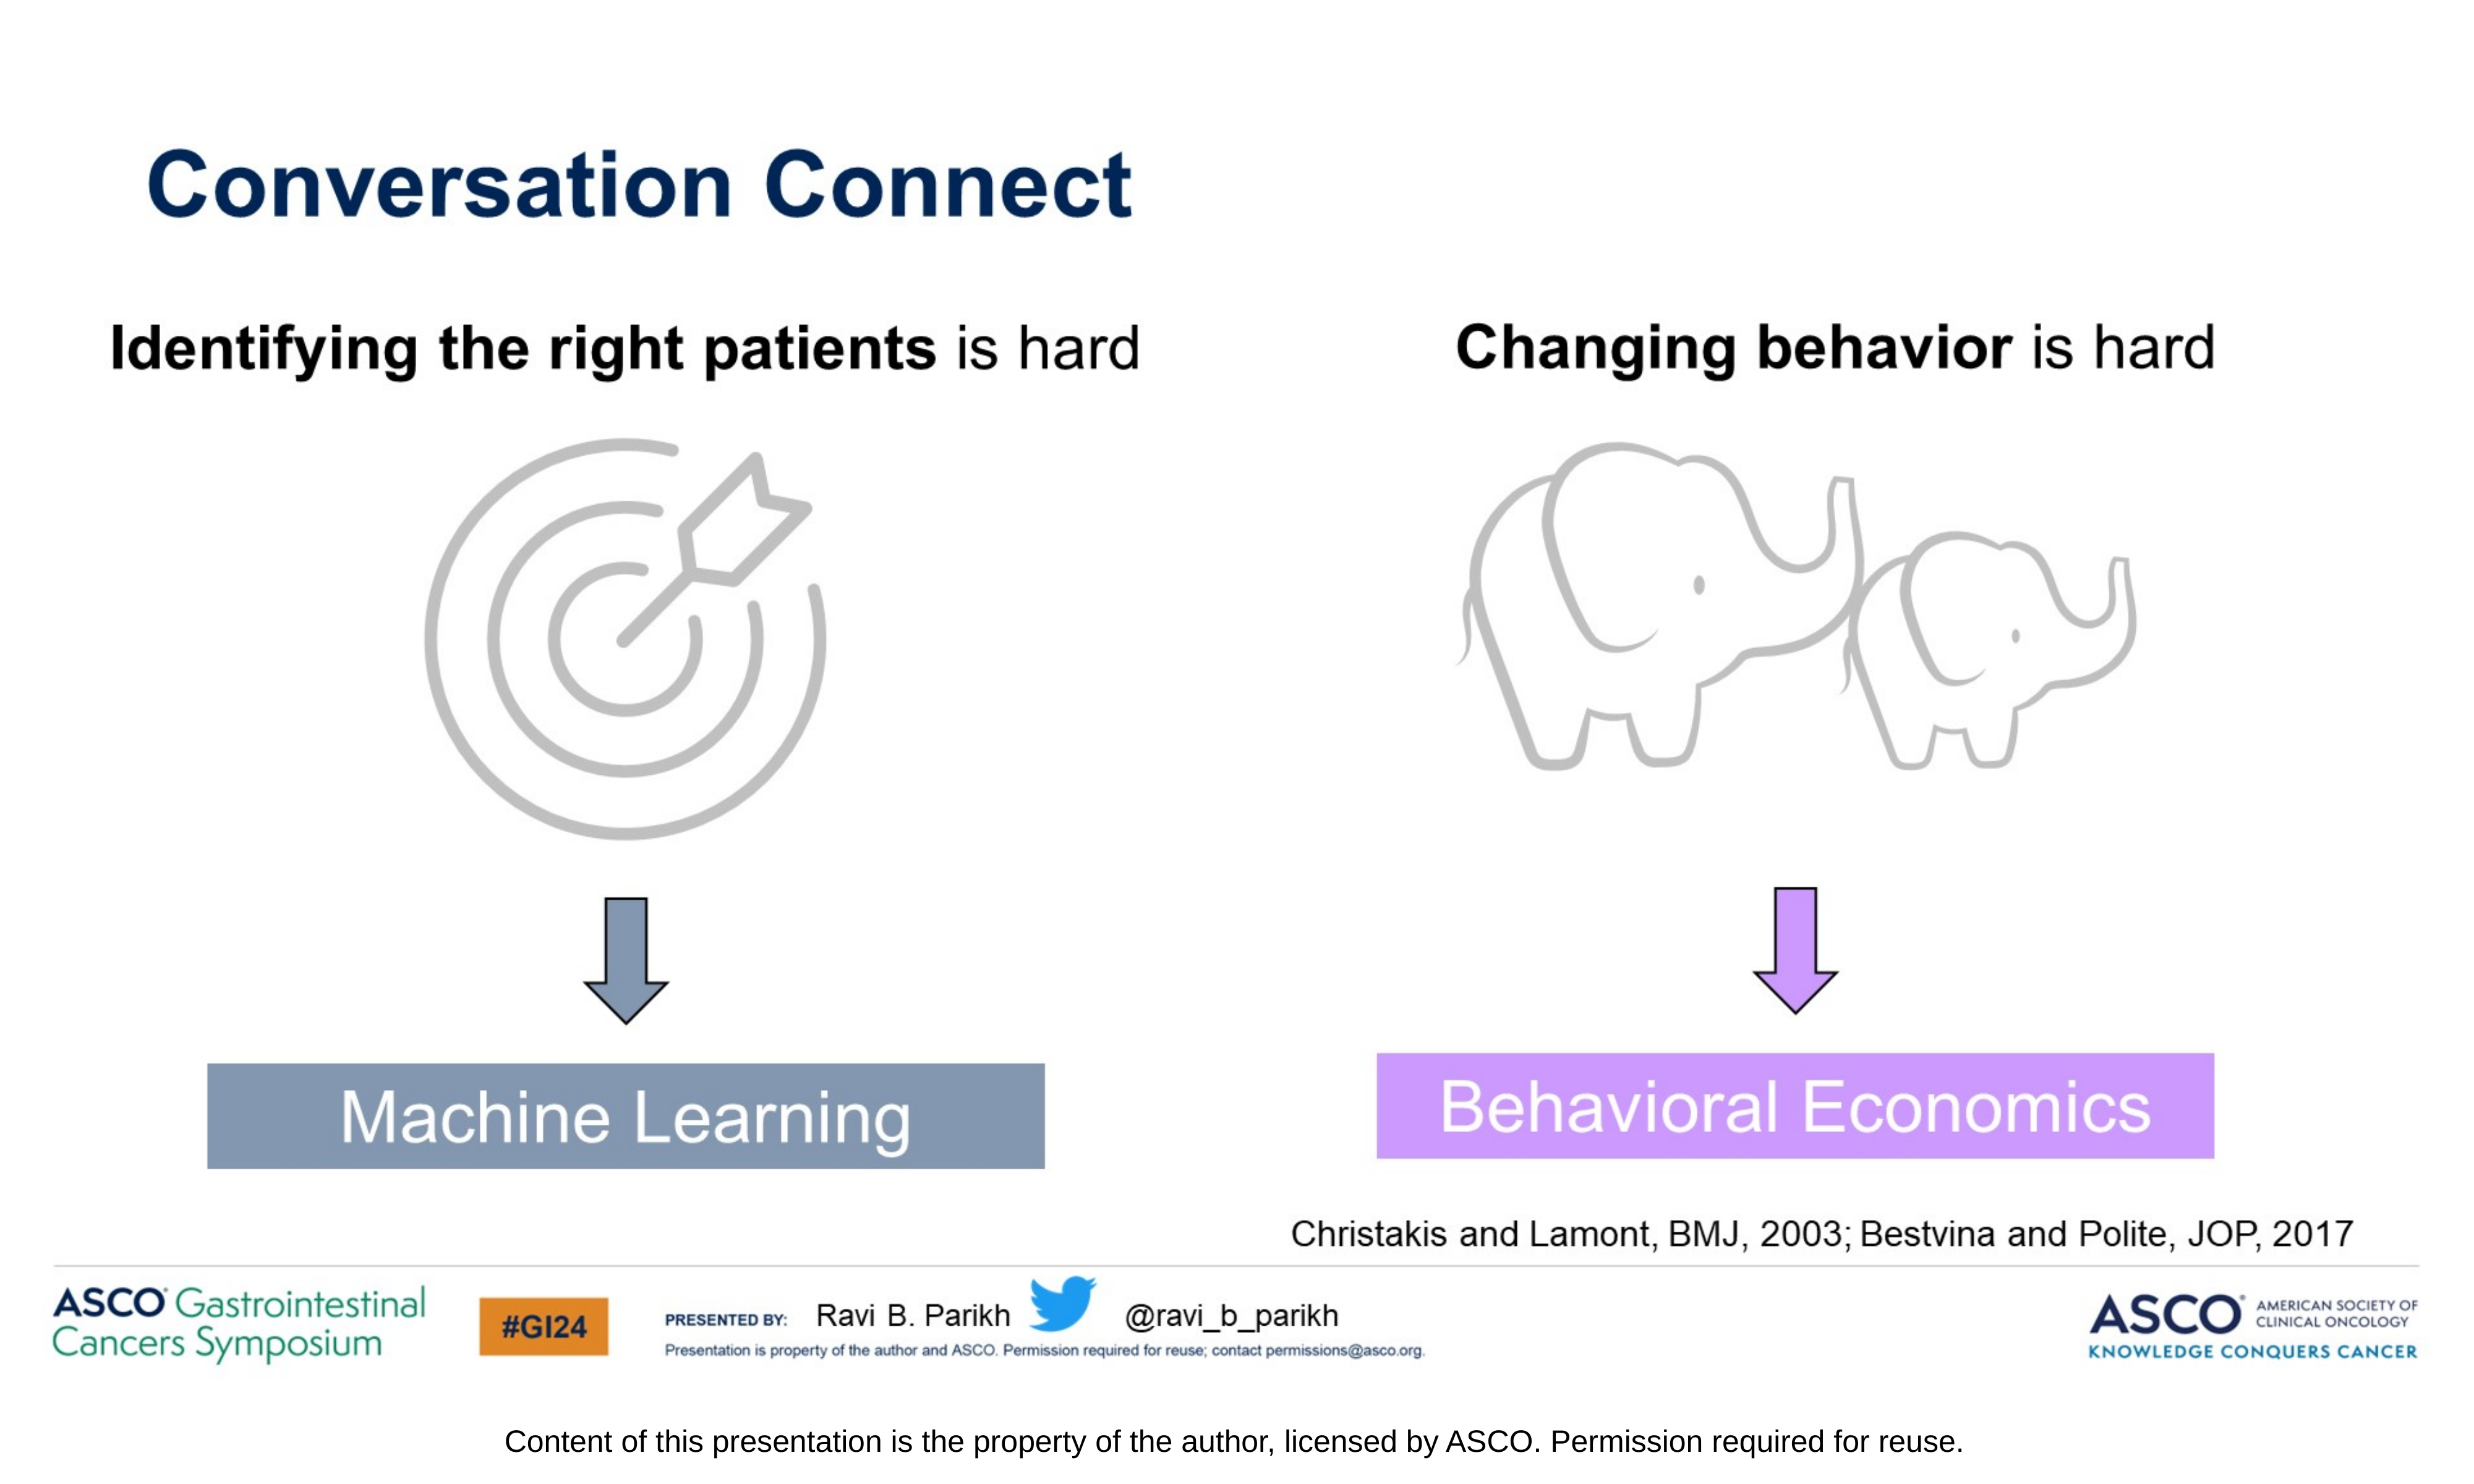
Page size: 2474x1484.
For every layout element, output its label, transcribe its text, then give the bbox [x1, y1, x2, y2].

text_box Content of this presentation is the property of the author, licensed by ASCO. Permission required for reuse. [0, 1399, 2474, 1477]
picture [2, 0, 2472, 1389]
